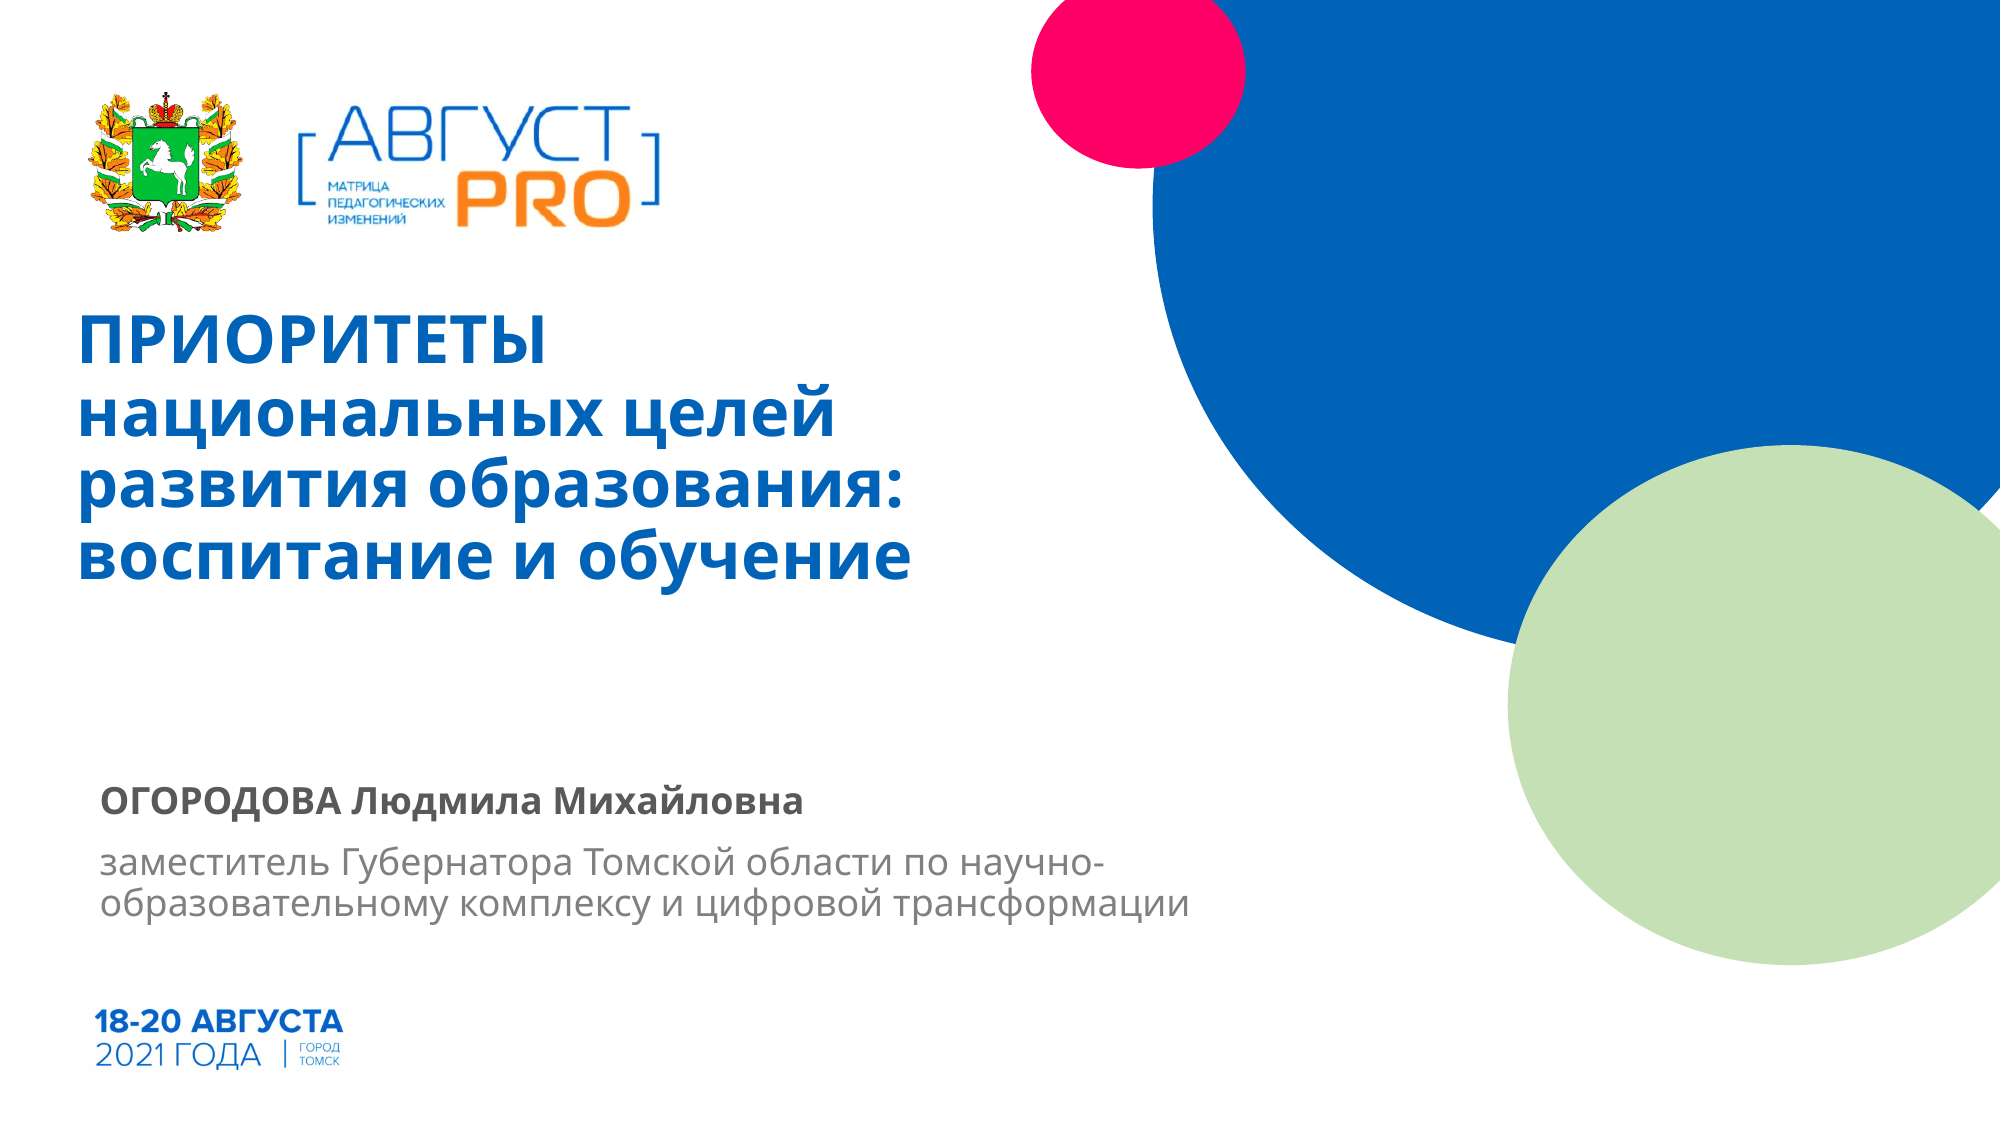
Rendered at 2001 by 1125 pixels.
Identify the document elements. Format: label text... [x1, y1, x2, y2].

text_box [1506, 444, 2000, 967]
text_box [1151, 0, 2000, 645]
text_box [1030, 0, 1247, 170]
subtitle ОГОРОДОВА Людмила Михайловна заместитель Губернатора Томской области по научно-образовательному комплексу и цифровой трансформации [84, 774, 1377, 940]
text_box ПРИОРИТЕТЫ национальных целей развития образования: воспитание и обучение [61, 294, 1105, 602]
picture [88, 92, 243, 233]
picture [88, 1001, 351, 1073]
picture [282, 96, 680, 233]
